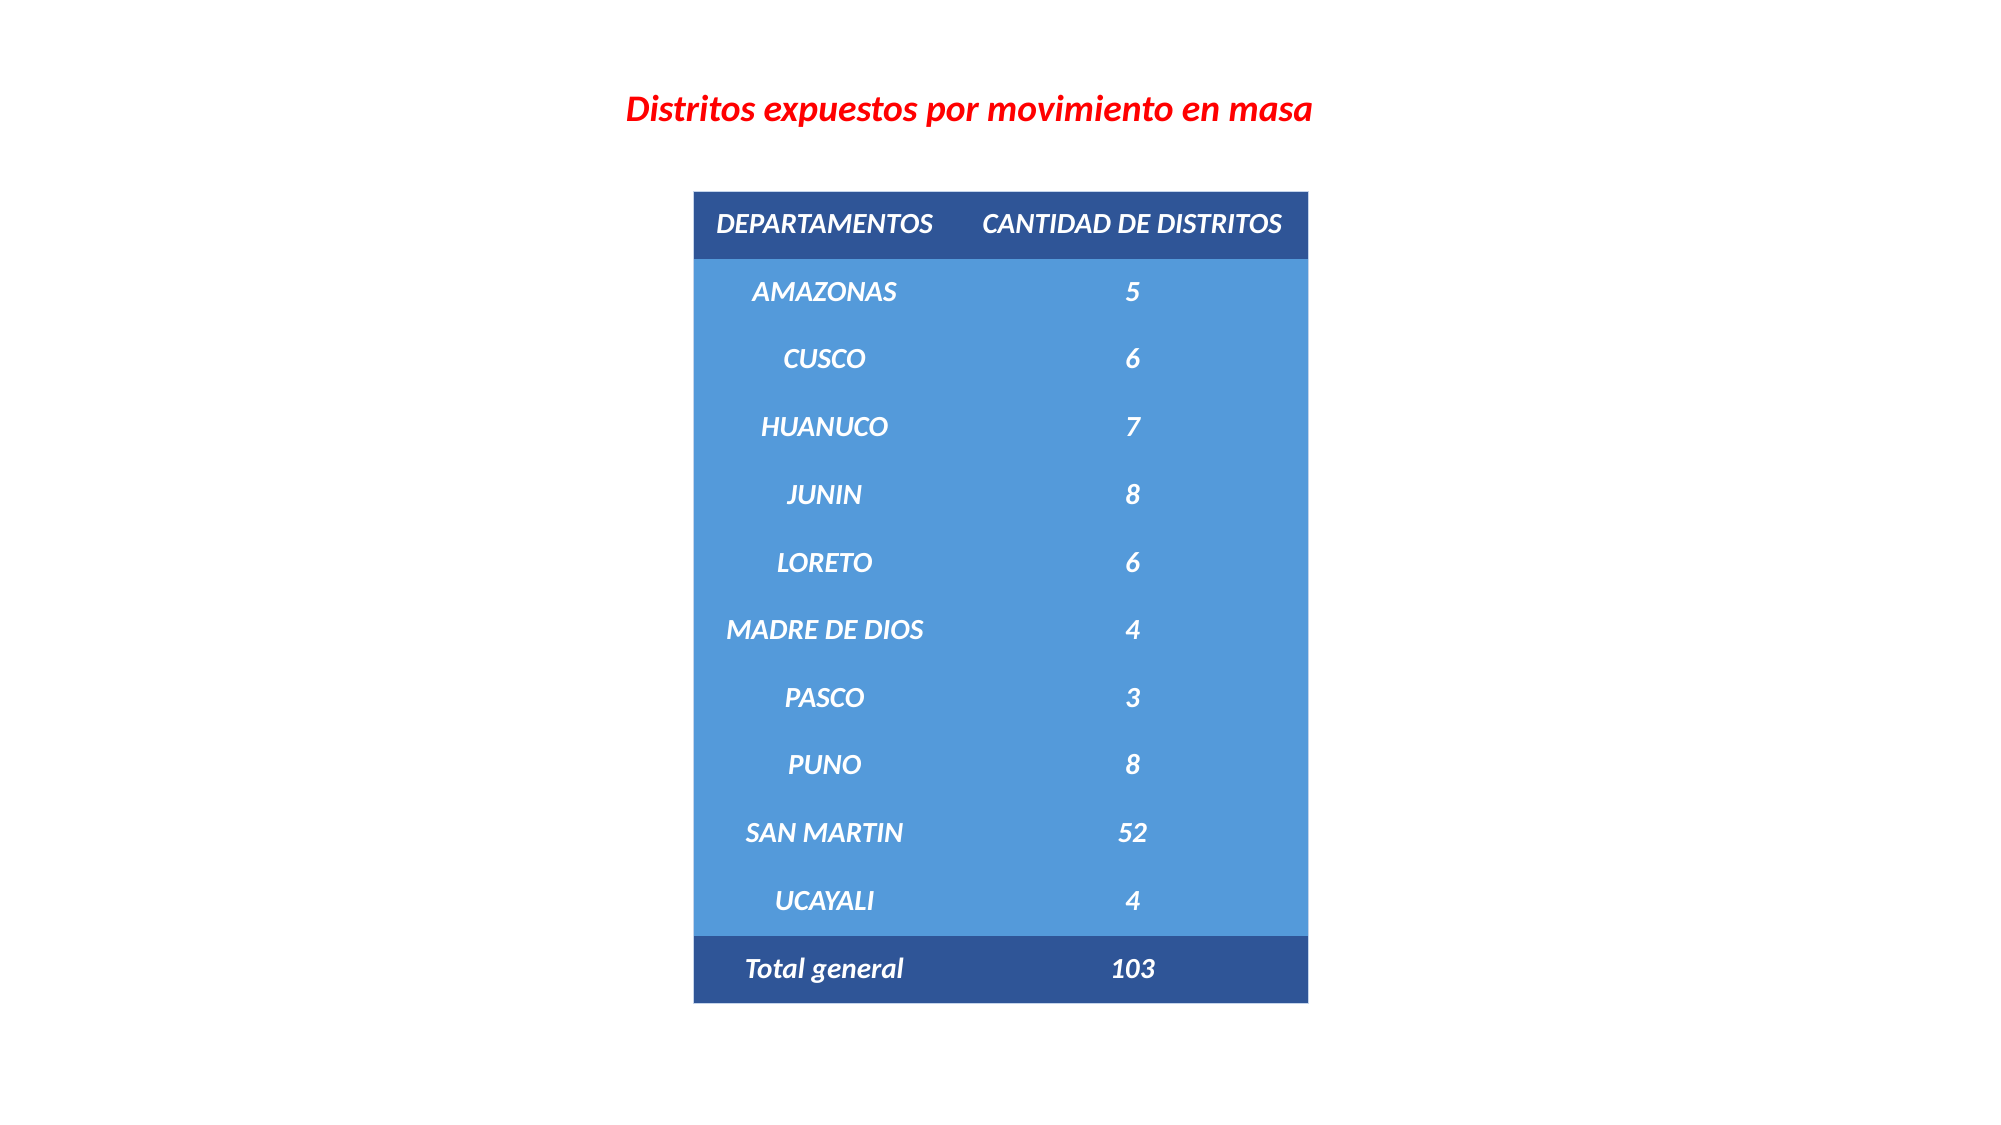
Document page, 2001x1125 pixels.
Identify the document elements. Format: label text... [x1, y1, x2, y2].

table_cell PASCO [694, 665, 956, 733]
text_box Distritos expuestos por movimiento en masa [611, 77, 1391, 137]
table_header DEPARTAMENTOS [694, 192, 956, 259]
table_cell 7 [956, 395, 1308, 462]
table_cell MADRE DE DIOS [694, 598, 956, 665]
table_cell UCAYALI [694, 868, 956, 936]
table_cell 6 [956, 530, 1308, 598]
table_cell 6 [956, 327, 1308, 395]
table_cell AMAZONAS [694, 259, 956, 327]
table_cell LORETO [694, 530, 956, 598]
table_cell 4 [956, 598, 1308, 665]
table_cell 8 [956, 462, 1308, 530]
table_cell JUNIN [694, 462, 956, 530]
table_cell CUSCO [694, 327, 956, 395]
table_cell 4 [956, 868, 1308, 936]
table_header CANTIDAD DE DISTRITOS [956, 192, 1308, 259]
table_cell 52 [956, 801, 1308, 868]
table_cell Total general [694, 936, 956, 1003]
table_cell 103 [956, 936, 1308, 1003]
table_cell 5 [956, 259, 1308, 327]
table_cell 3 [956, 665, 1308, 733]
table_cell 8 [956, 733, 1308, 801]
table_cell HUANUCO [694, 395, 956, 462]
table_cell PUNO [694, 733, 956, 801]
table_cell SAN MARTIN [694, 801, 956, 868]
